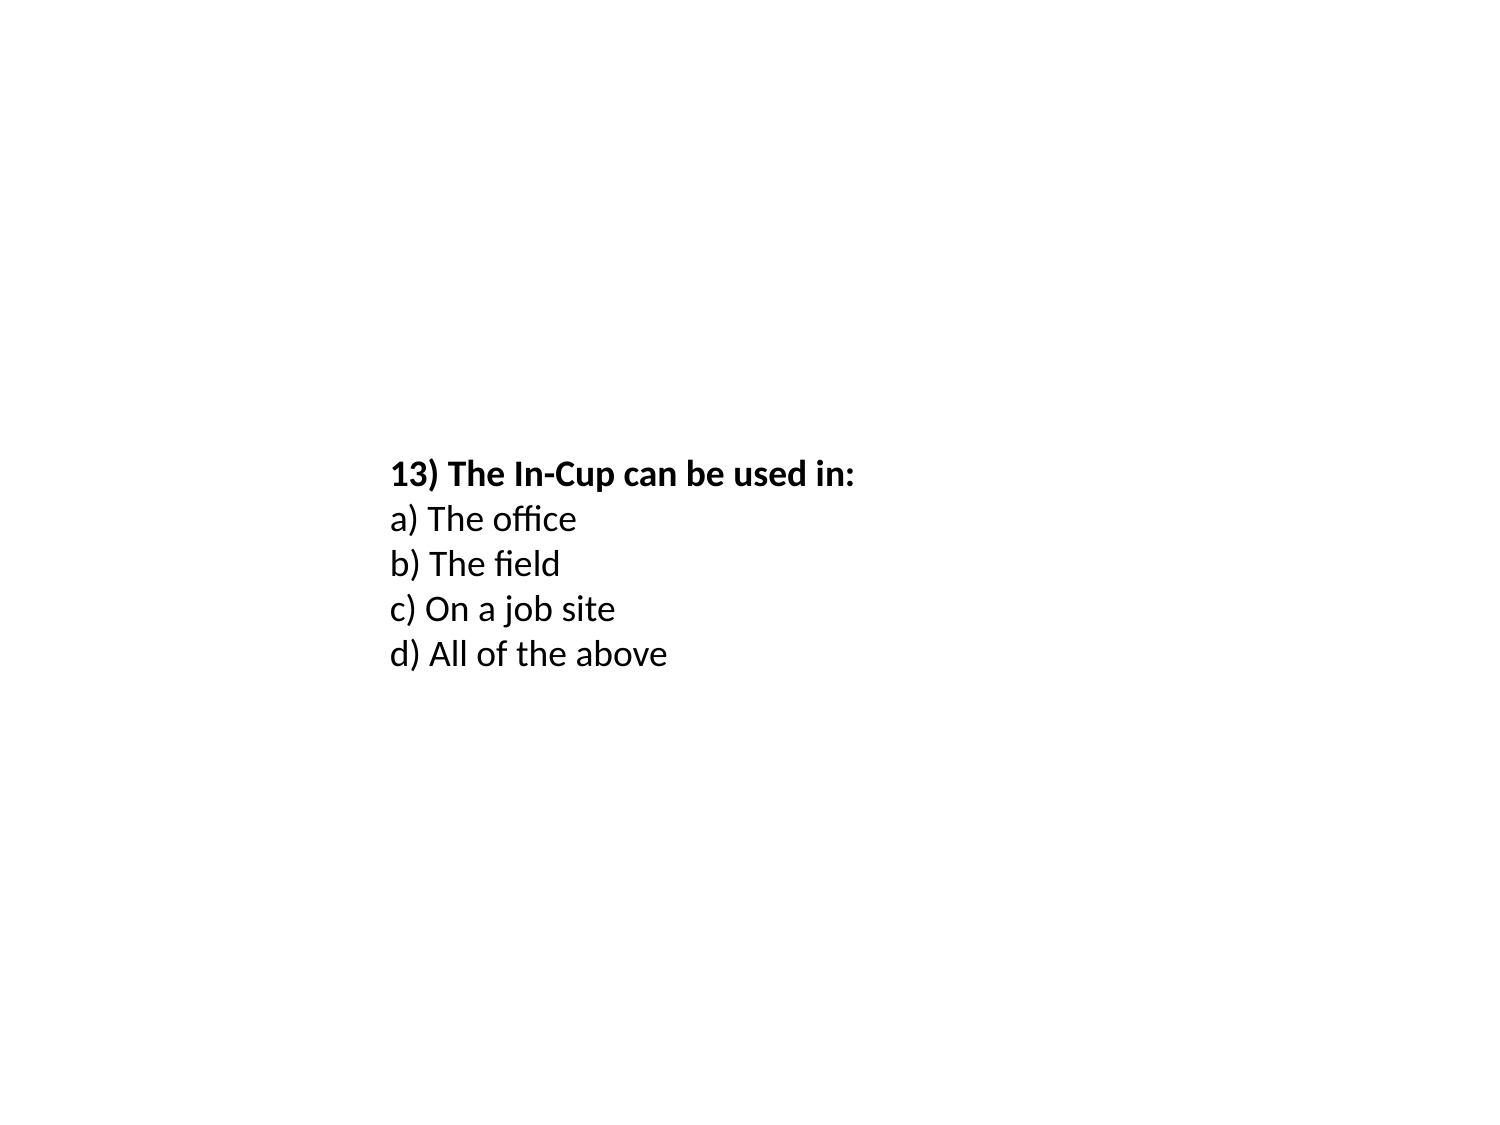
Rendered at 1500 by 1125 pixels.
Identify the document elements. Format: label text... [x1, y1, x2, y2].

text_box 13) The In-Cup can be used in: a) The office b) The field c) On a job site d) All of the above [374, 441, 1125, 681]
